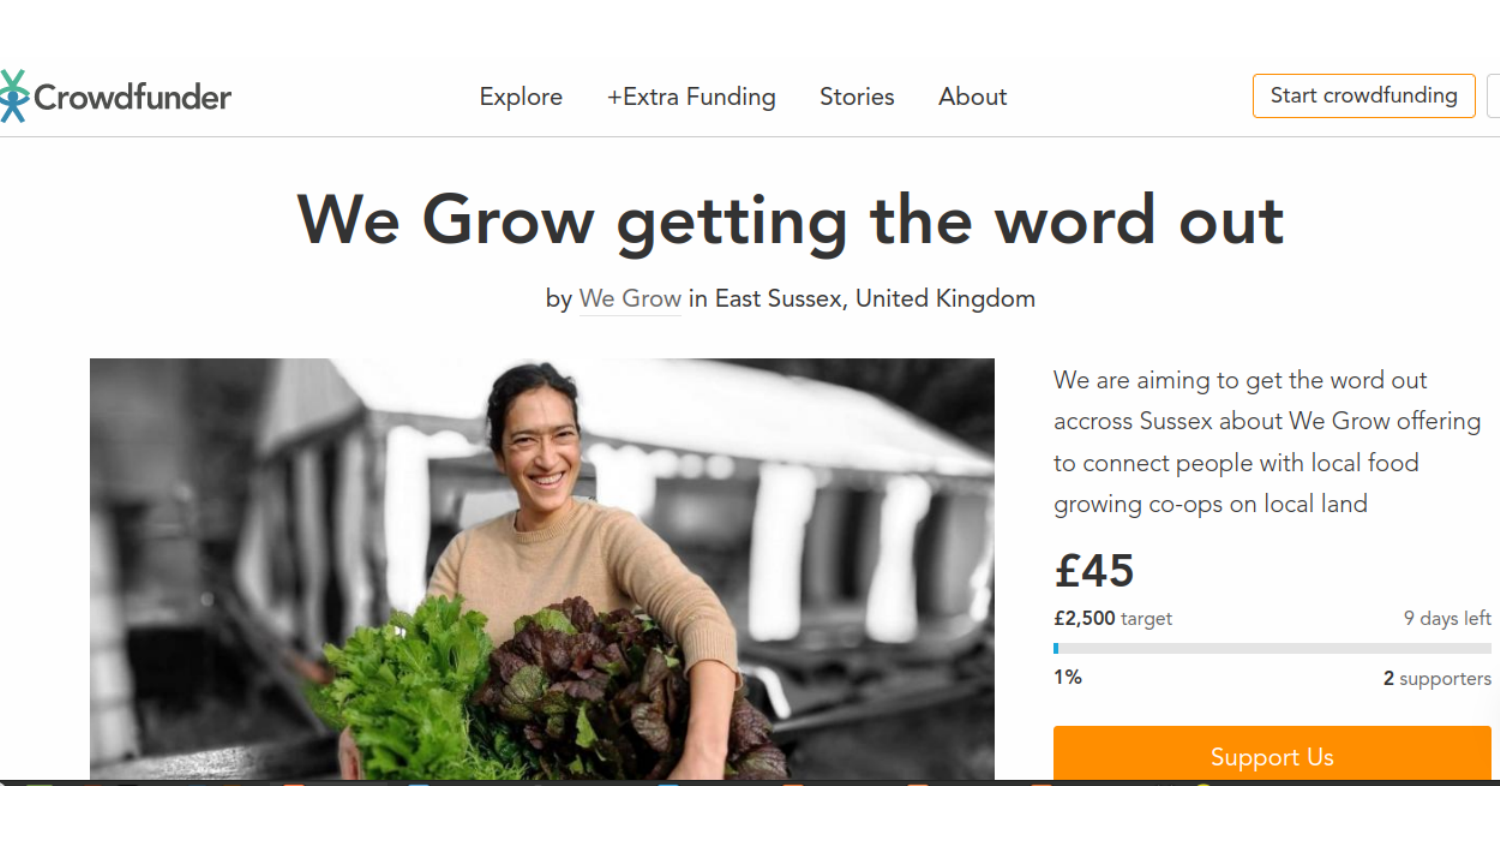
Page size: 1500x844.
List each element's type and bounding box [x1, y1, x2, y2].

picture [0, 57, 1500, 787]
